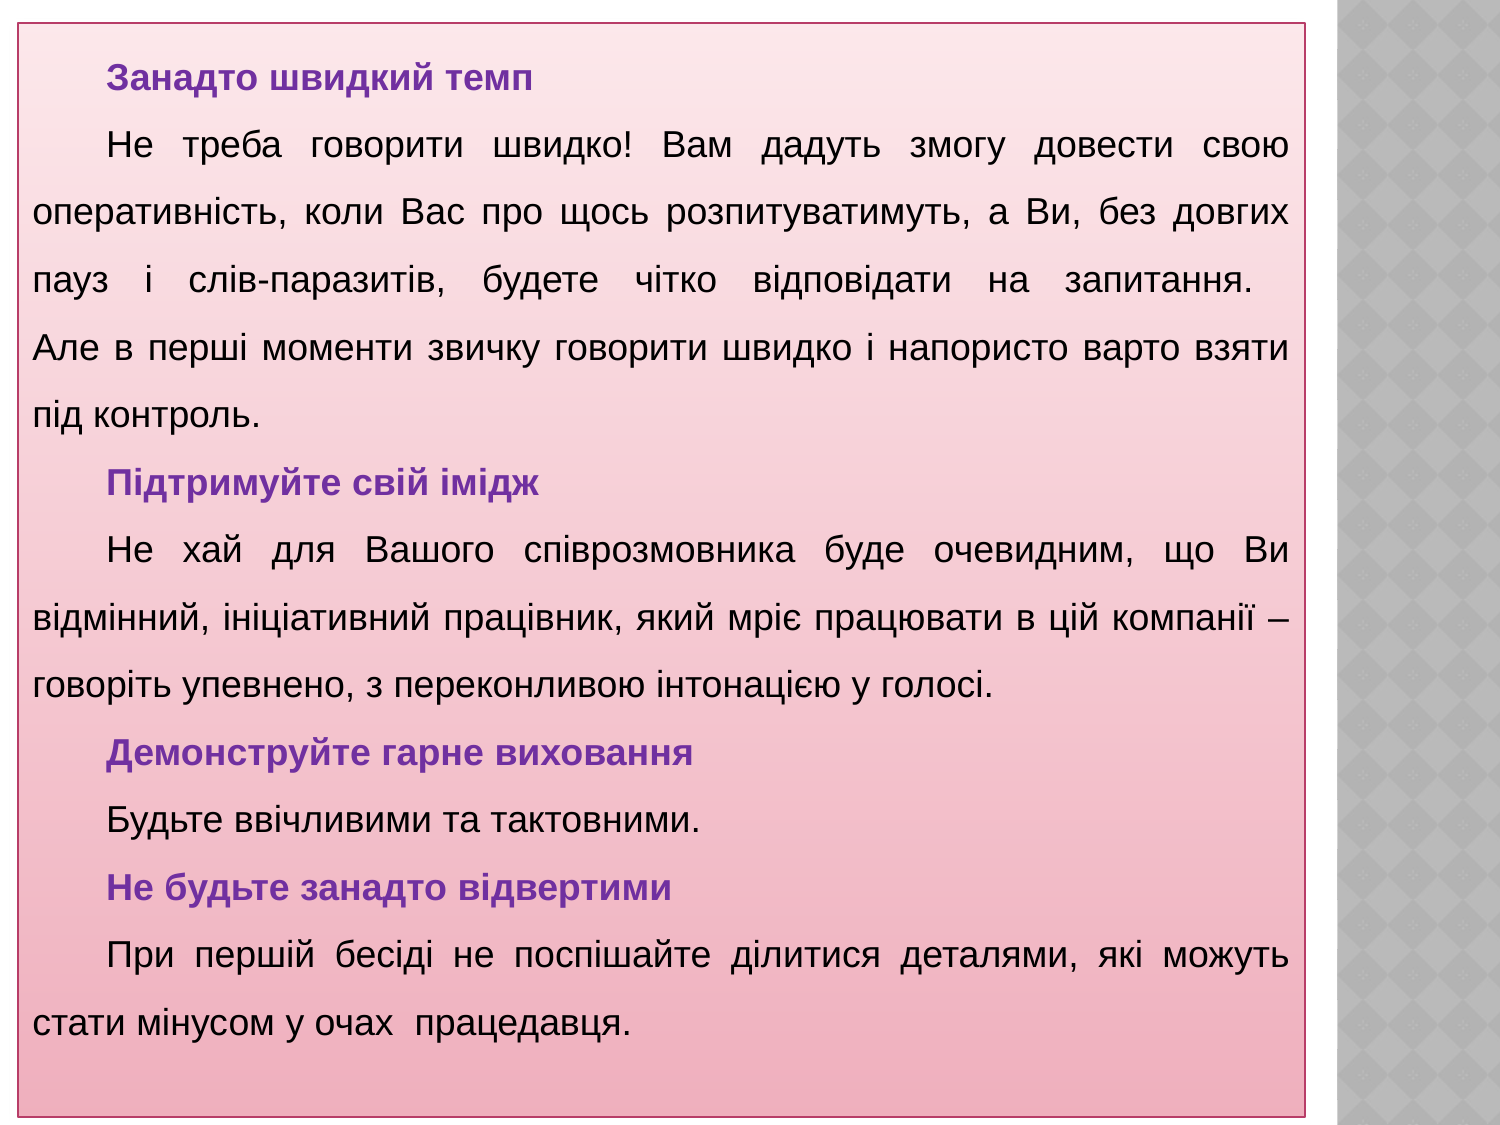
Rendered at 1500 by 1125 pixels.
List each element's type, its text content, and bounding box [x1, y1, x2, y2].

text_box Занадто швидкий темп Не треба говорити швидко! Вам дадуть змогу довести свою оперативність, коли Вас про щось розпитуватимуть, а Ви, без довгих пауз і слів-паразитів, будете чітко відповідати на запитання. Але в перші моменти звичку говорити швидко і напористо варто взяти під контроль. Підтримуйте свій імідж Не хай для Вашого співрозмовника буде очевидним, що Ви відмінний, ініціативний працівник, який мріє працювати в цій компанії – говоріть упевнено, з переконливою інтонацією у голосі. Демонструйте гарне виховання Будьте ввічливими та тактовними. Не будьте занадто відвертими При першій бесіді не поспішайте ділитися деталями, які можуть стати мінусом у очах працедавця. [17, 22, 1306, 1118]
